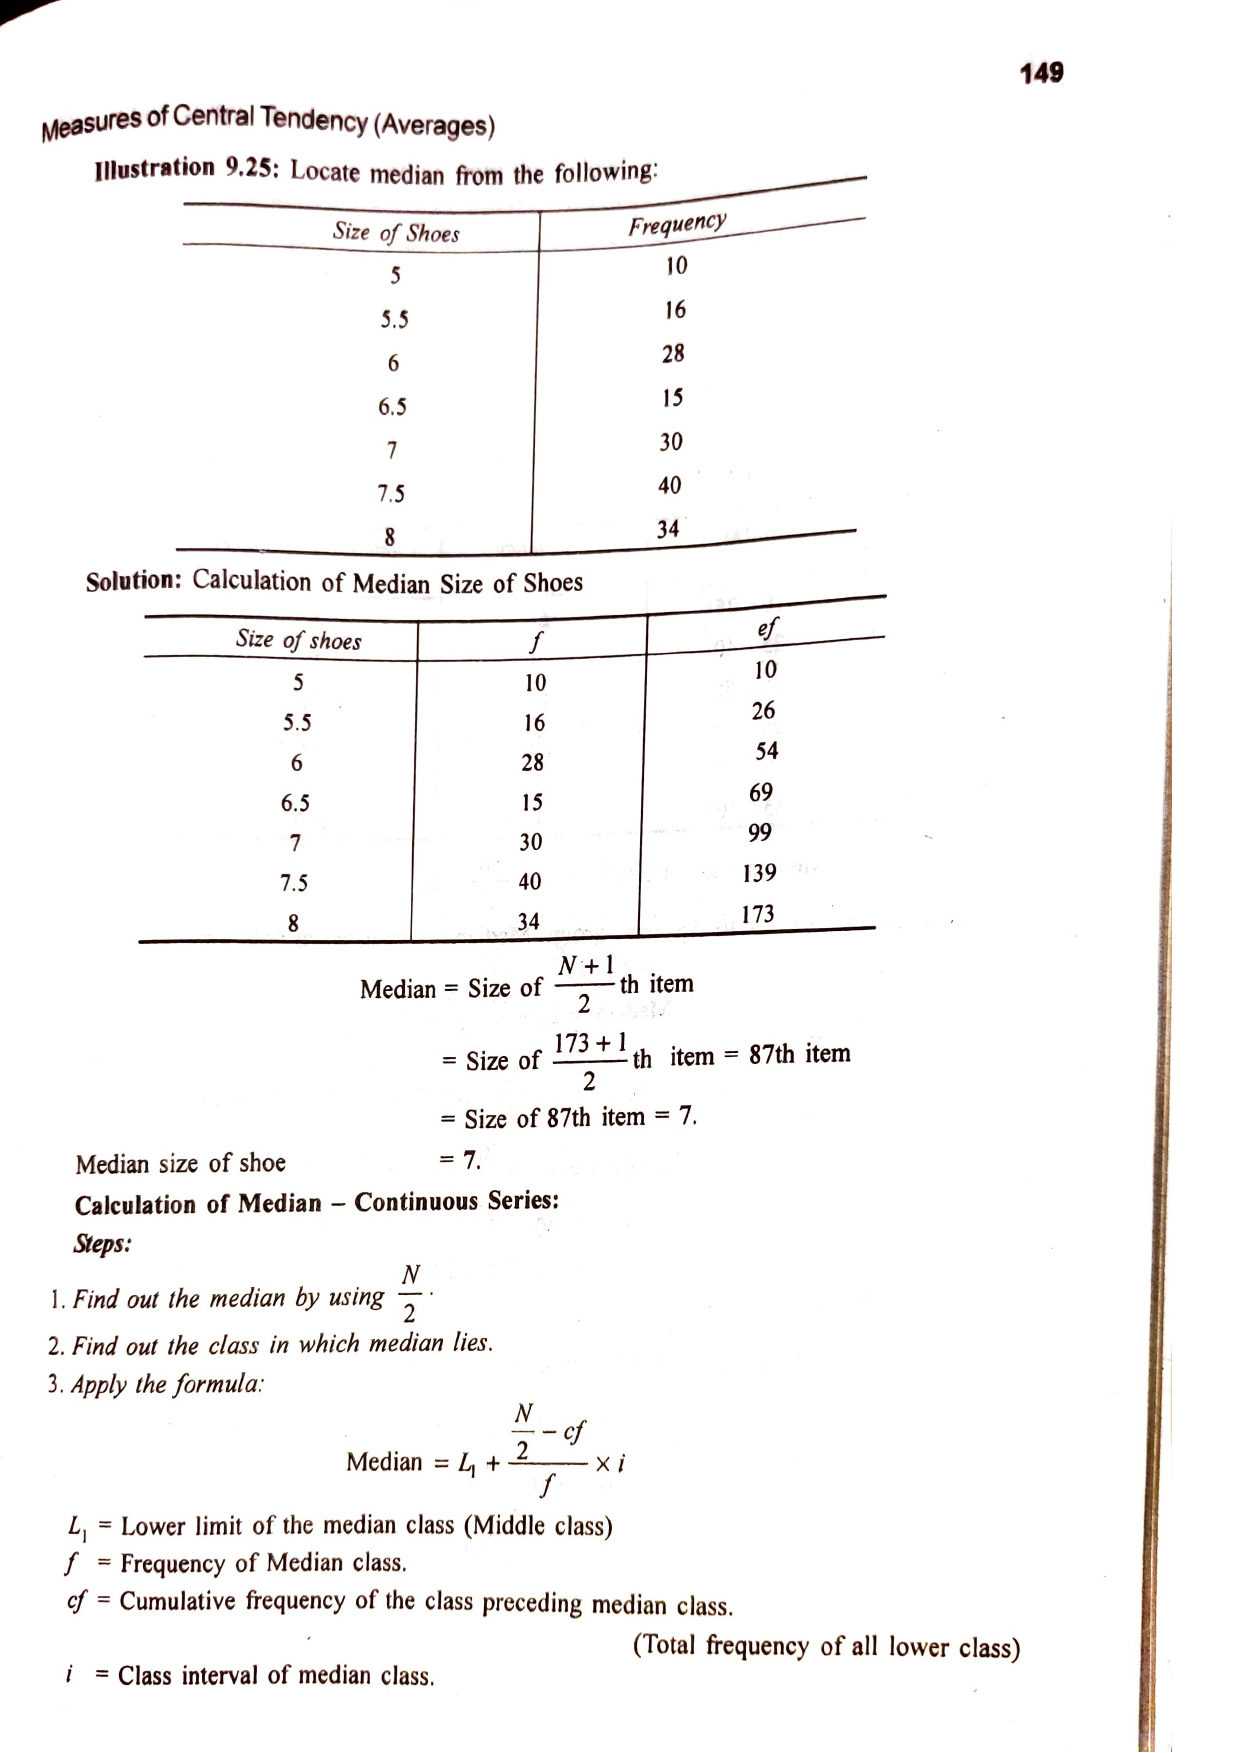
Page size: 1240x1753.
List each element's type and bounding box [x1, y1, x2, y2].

text_box [0, 0, 1172, 1753]
